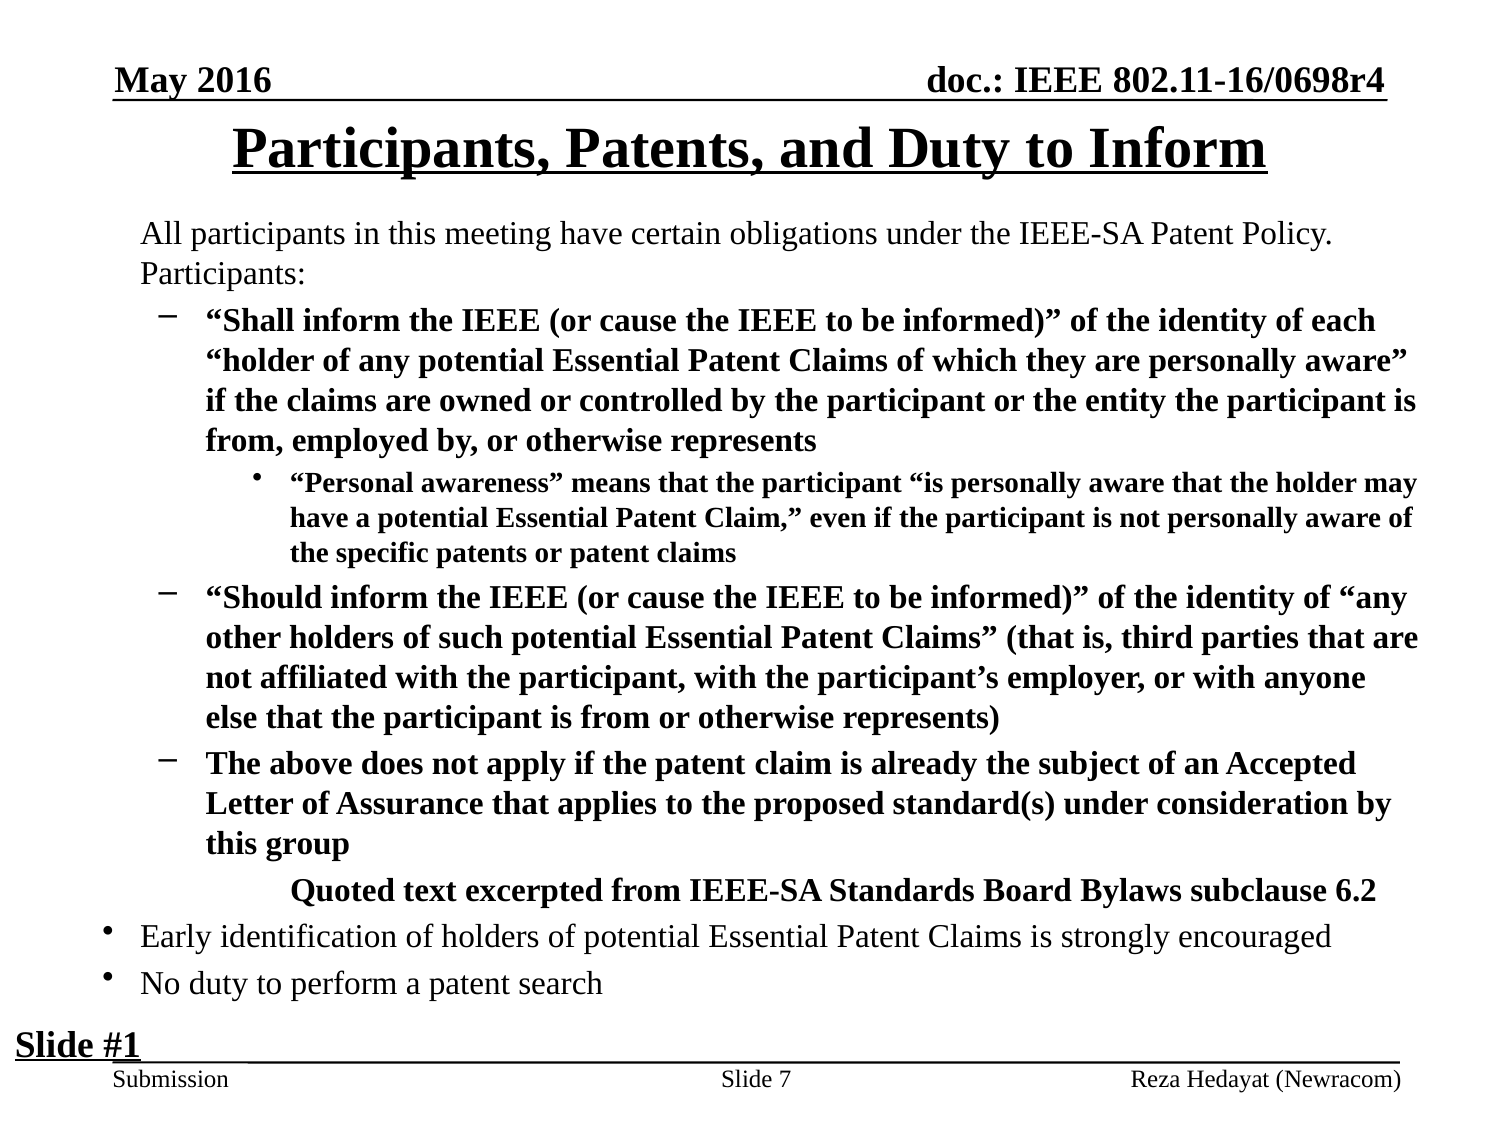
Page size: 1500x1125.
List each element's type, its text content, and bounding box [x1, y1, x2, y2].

title Participants, Patents, and Duty to Inform [112, 163, 1388, 175]
text_box All participants in this meeting have certain obligations under the IEEE-SA Patent Policy. Participants: “Shall inform the IEEE (or cause the IEEE to be informed)” of the identity of each “holder of any potential Essential Patent Claims of which they are personally aware” if the claims are owned or controlled by the participant or the entity the participant is from, employed by, or otherwise represents “Personal awareness” means that the participant “is personally aware that the holder may have a potential Essential Patent Claim,” even if the participant is not personally aware of the specific patents or patent claims “Should inform the IEEE (or cause the IEEE to be informed)” of the identity of “any other holders of such potential Essential Patent Claims” (that is, third parties that are not affiliated with the participant, with the participant’s employer, or with anyone else that the participant is from or otherwise represents) The above does not apply if the patent claim is already the subject of an Accepted Letter of Assurance that applies to the proposed standard(s) under consideration by this group Quoted text excerpted from IEEE-SA Standards Board Bylaws subclause 6.2 Early identification of holders of potential Essential Patent Claims is strongly encouraged No duty to perform a patent search [87, 187, 1438, 850]
text_box Slide #1 [0, 1012, 157, 1073]
slide_number Slide 7 [712, 1061, 800, 1093]
footer Reza Hedayat (Newracom) [1122, 1061, 1402, 1093]
text_box [87, 37, 1438, 163]
